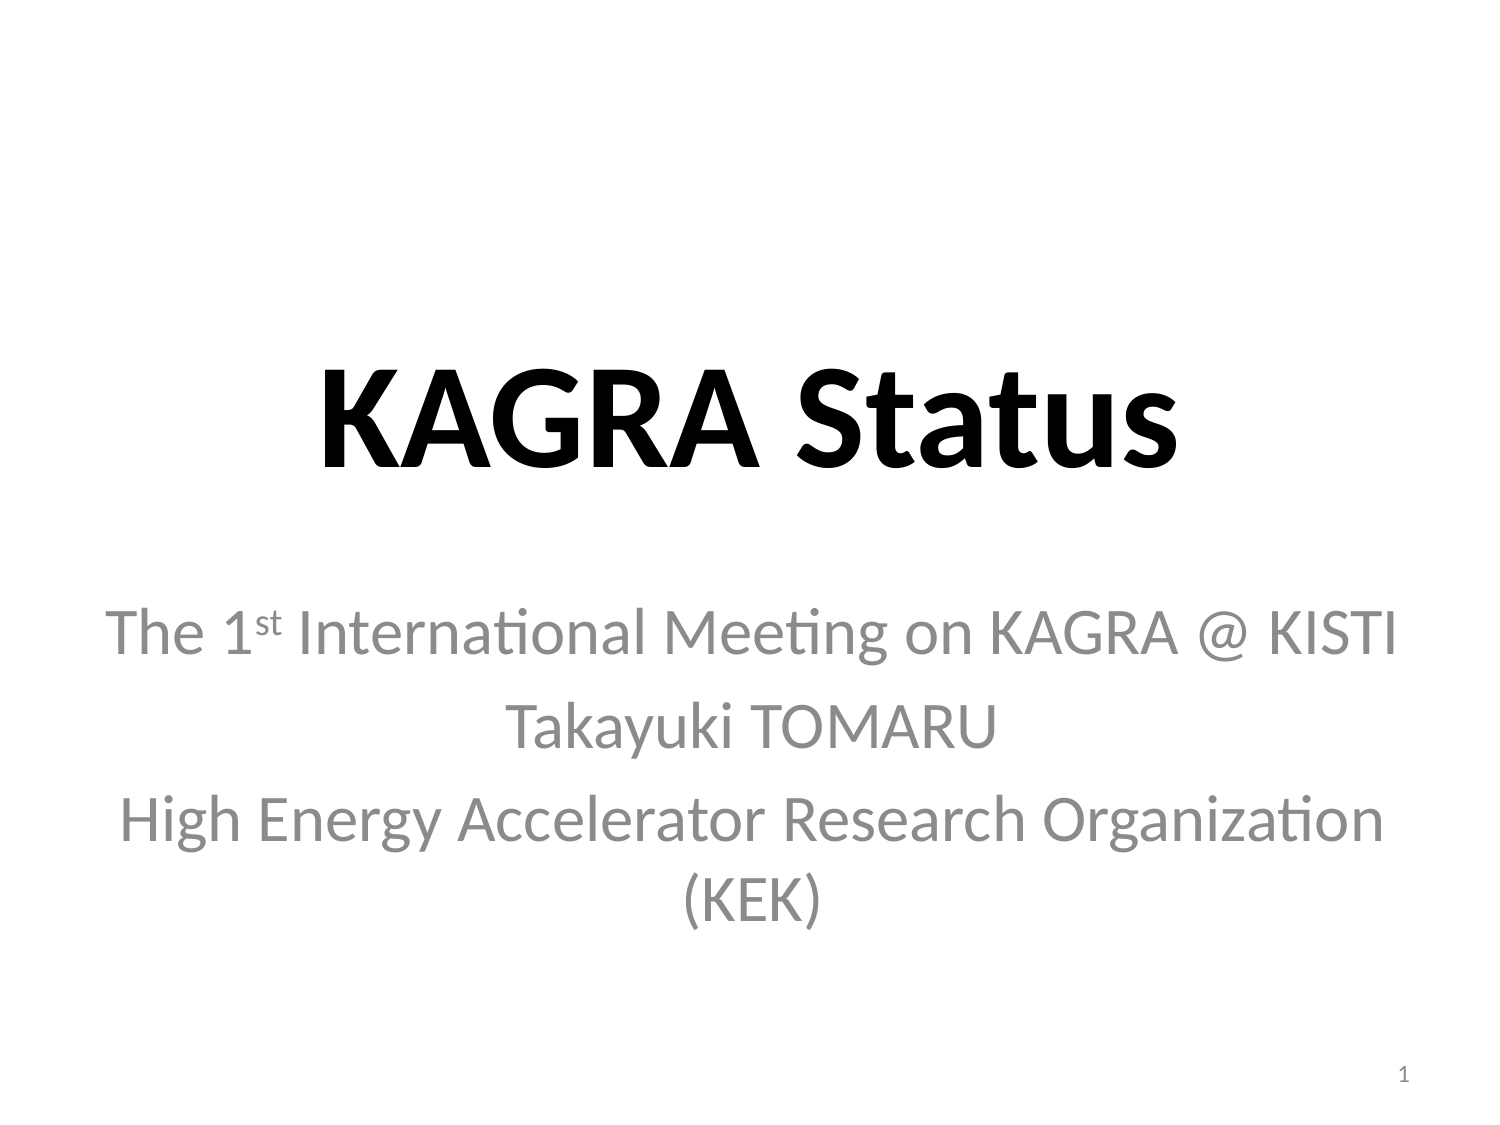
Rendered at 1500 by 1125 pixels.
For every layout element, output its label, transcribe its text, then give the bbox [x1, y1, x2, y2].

title KAGRA Status [112, 287, 1388, 529]
slide_number 1 [1074, 1042, 1425, 1103]
subtitle The 1st International Meeting on KAGRA @ KISTI Takayuki TOMARU High Energy Accelerator Research Organization (KEK) [79, 580, 1427, 1052]
